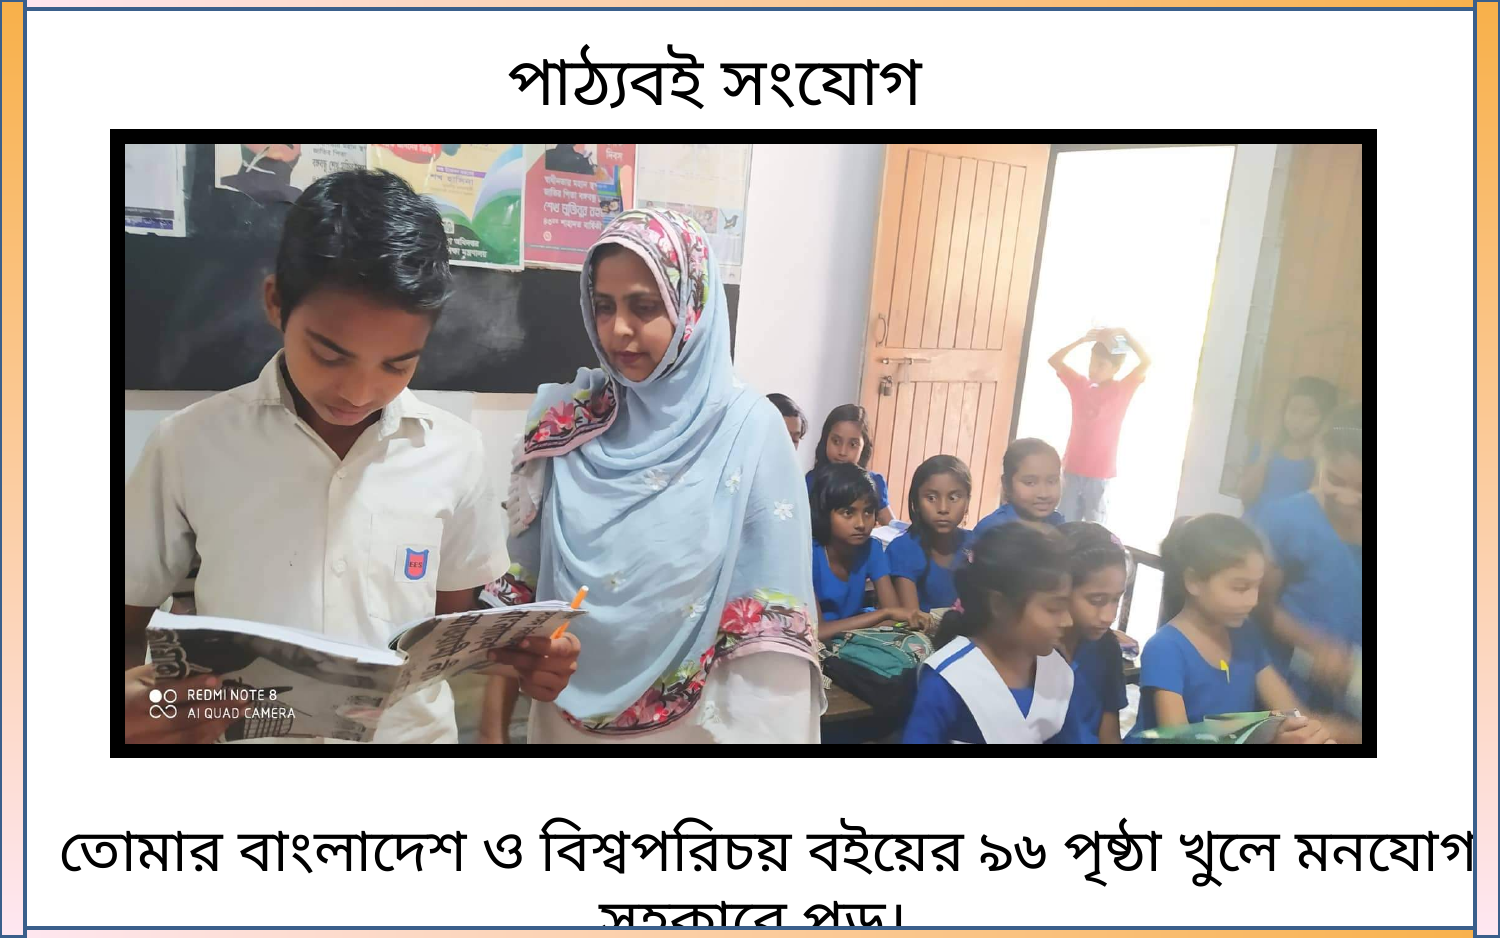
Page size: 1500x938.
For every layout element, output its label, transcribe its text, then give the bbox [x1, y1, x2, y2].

text_box [1473, 0, 1500, 938]
text_box [0, 0, 27, 938]
picture [124, 143, 1363, 744]
text_box [27, 926, 1473, 938]
text_box পাঠ্যবই সংযোগ [424, 31, 1005, 126]
text_box [27, 0, 1473, 11]
text_box তোমার বাংলাদেশ ও বিশ্বপরিচয় বইয়ের ৯৬ পৃষ্ঠা খুলে মনযোগ সহকারে পড়। [27, 806, 1473, 926]
